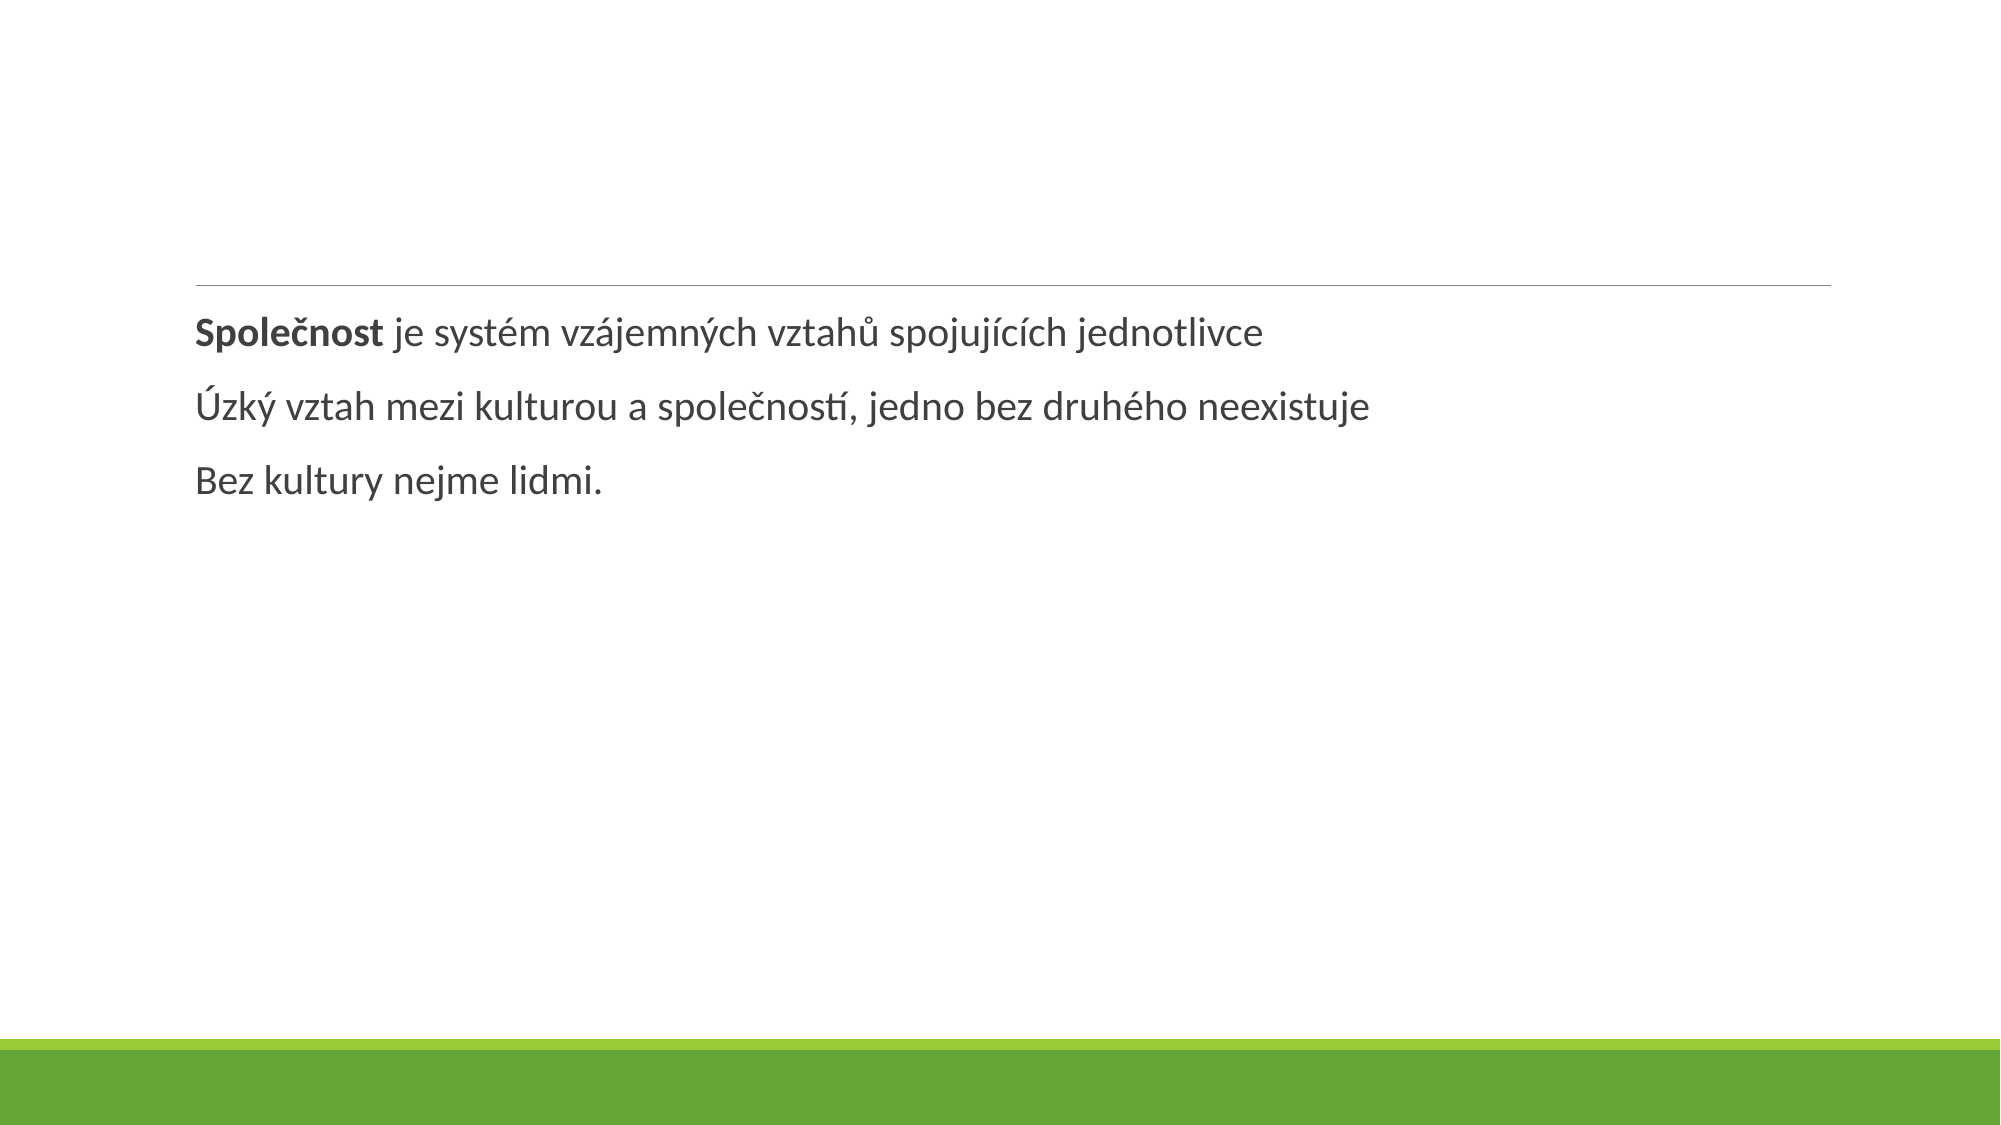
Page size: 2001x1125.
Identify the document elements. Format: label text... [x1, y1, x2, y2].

list Společnost je systém vzájemných vztahů spojujících jednotlivce Úzký vztah mezi kulturou a společností, jedno bez druhého neexistuje Bez kultury nejme lidmi. [180, 302, 1830, 963]
